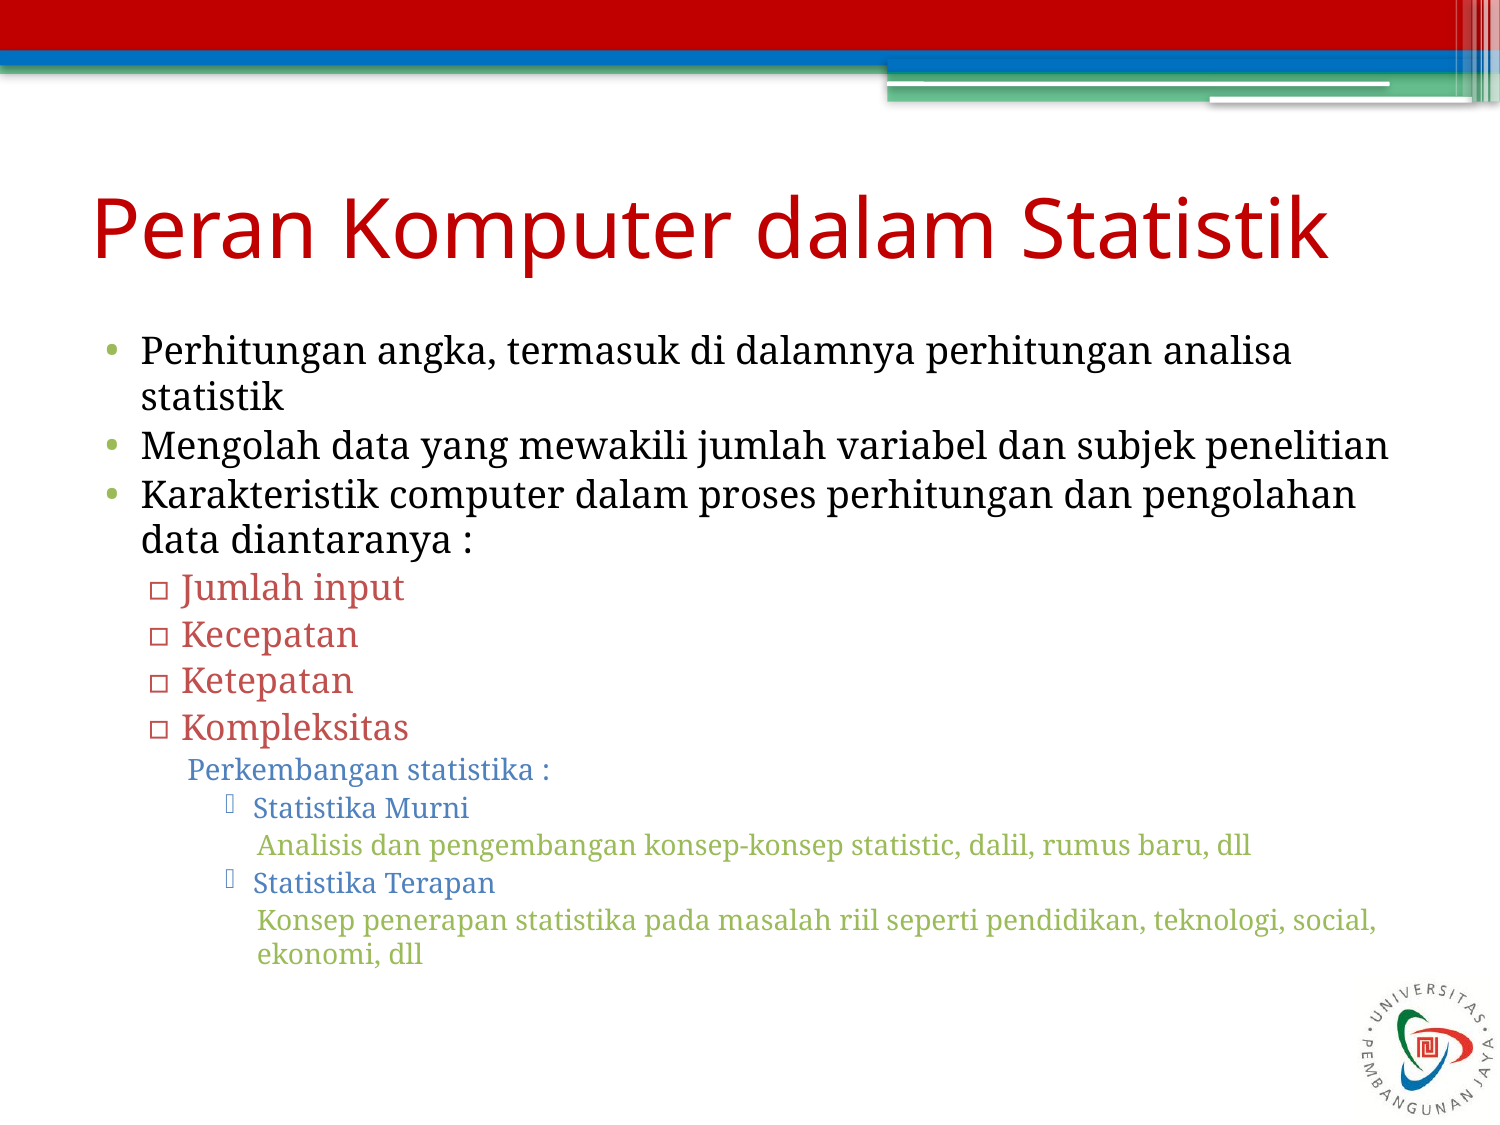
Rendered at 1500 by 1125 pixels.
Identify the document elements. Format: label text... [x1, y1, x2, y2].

picture [1352, 975, 1500, 1125]
title Peran Komputer dalam Statistik [75, 137, 1425, 313]
list Perhitungan angka, termasuk di dalamnya perhitungan analisa statistik Mengolah data yang mewakili jumlah variabel dan subjek penelitian Karakteristik computer dalam proses perhitungan dan pengolahan data diantaranya : Jumlah input Kecepatan Ketepatan Kompleksitas Perkembangan statistika : Statistika Murni Analisis dan pengembangan konsep-konsep statistic, dalil, rumus baru, dll Statistika Terapan Konsep penerapan statistika pada masalah riil seperti pendidikan, teknologi, social, ekonomi, dll [75, 318, 1425, 1029]
